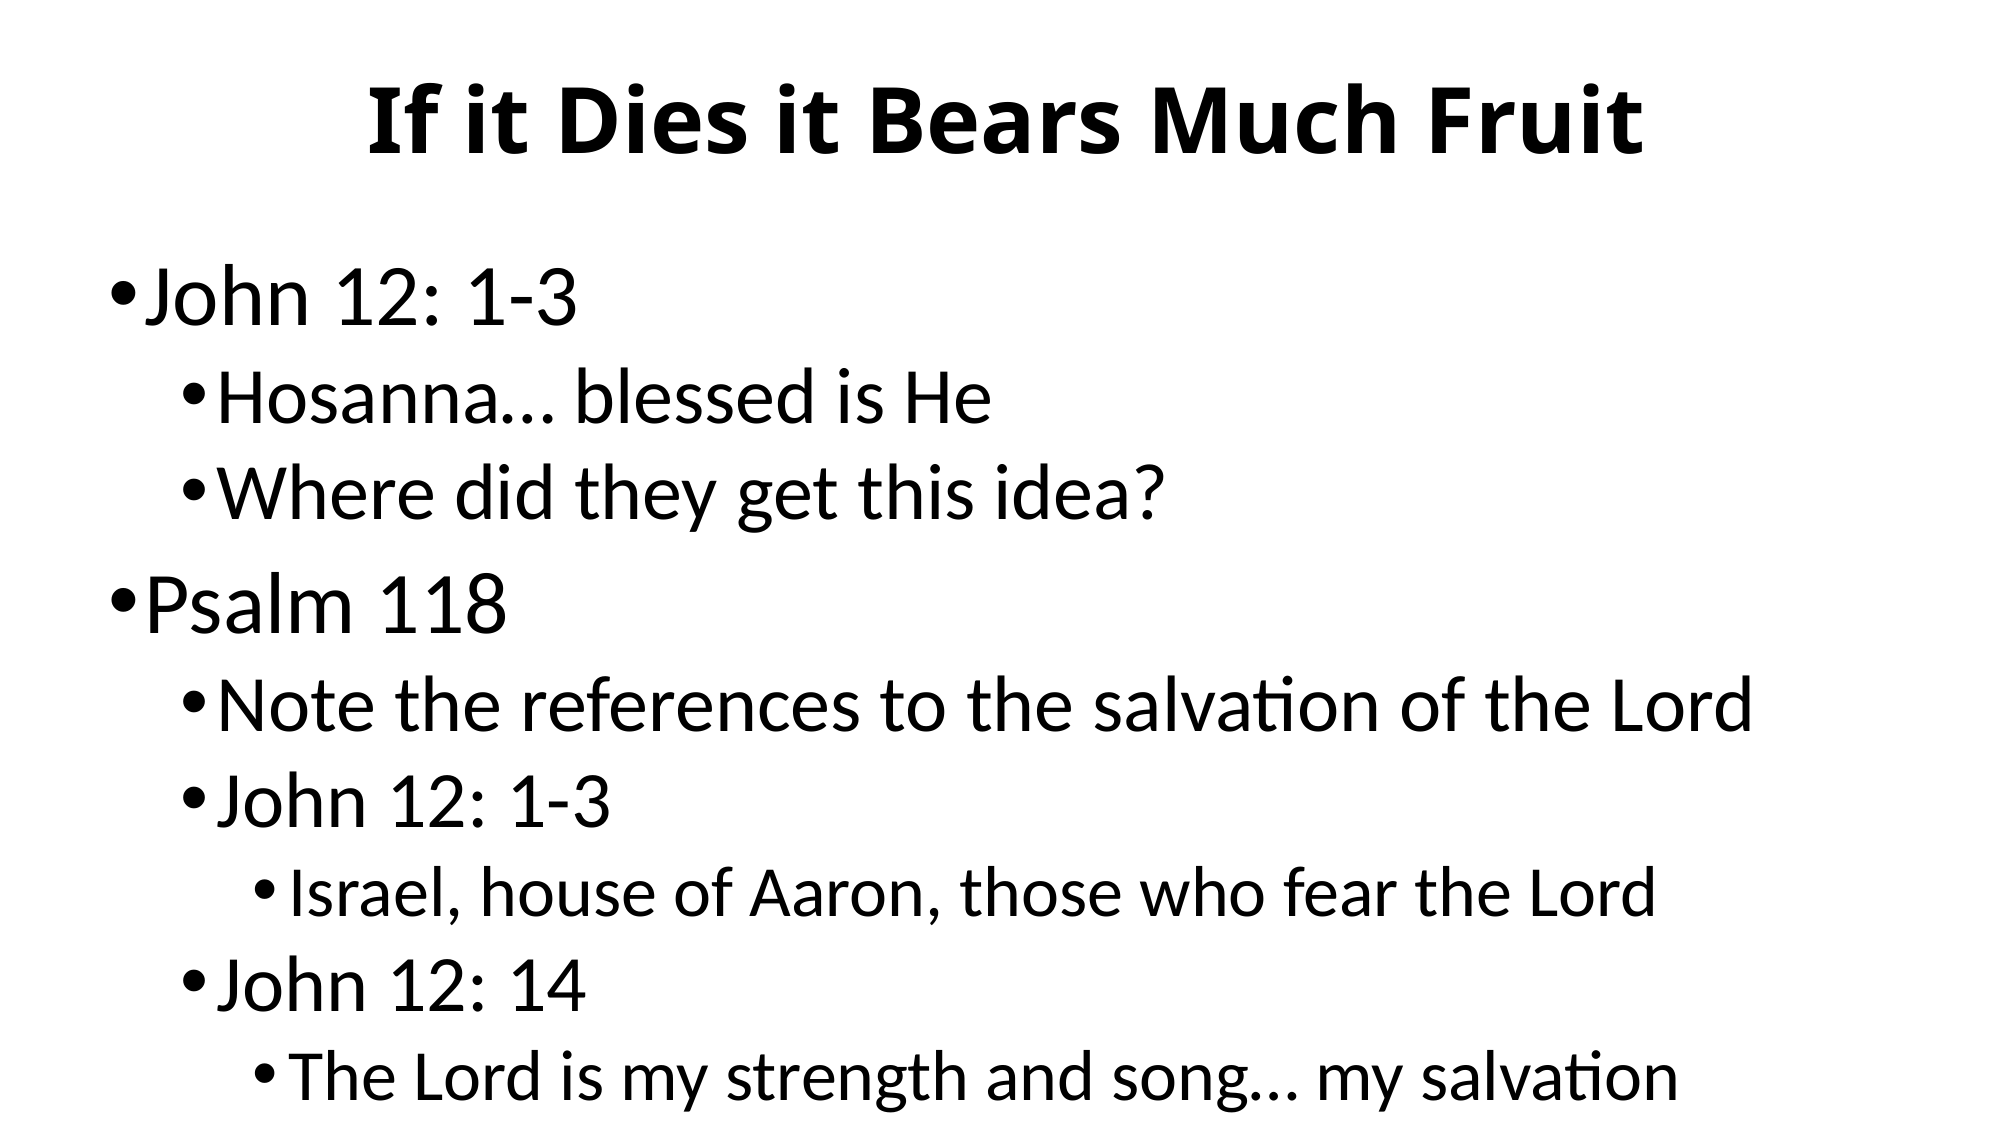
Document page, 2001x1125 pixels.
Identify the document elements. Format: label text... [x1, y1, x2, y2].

title If it Dies it Bears Much Fruit [93, 41, 1920, 207]
list John 12: 1-3 Hosanna… blessed is He Where did they get this idea? Psalm 118 Note the references to the salvation of the Lord John 12: 1-3 Israel, house of Aaron, those who fear the Lord John 12: 14 The Lord is my strength and song… my salvation [93, 242, 1920, 1125]
